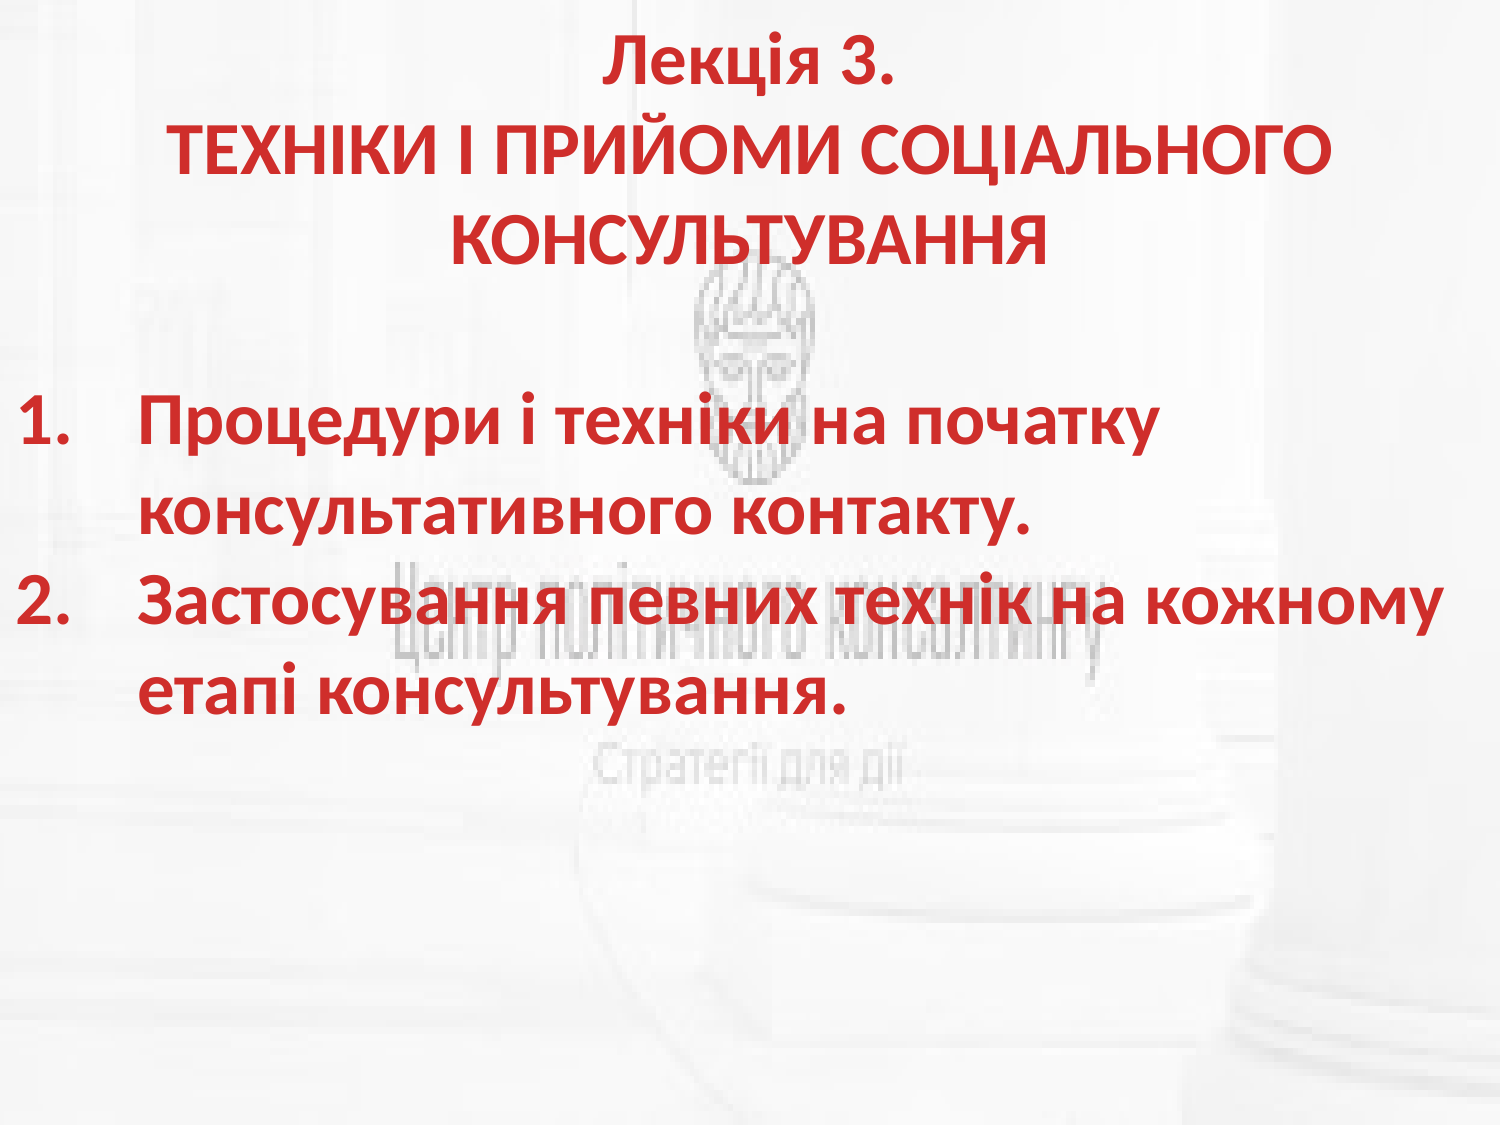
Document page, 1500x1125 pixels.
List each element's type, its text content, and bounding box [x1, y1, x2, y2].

text_box Лекція 3. ТЕХНІКИ І ПРИЙОМИ СОЦІАЛЬНОГО КОНСУЛЬТУВАННЯ Процедури і техніки на початку консультативного контакту. Застосування певних технік на кожному етапі консультування. [0, 1, 1500, 737]
